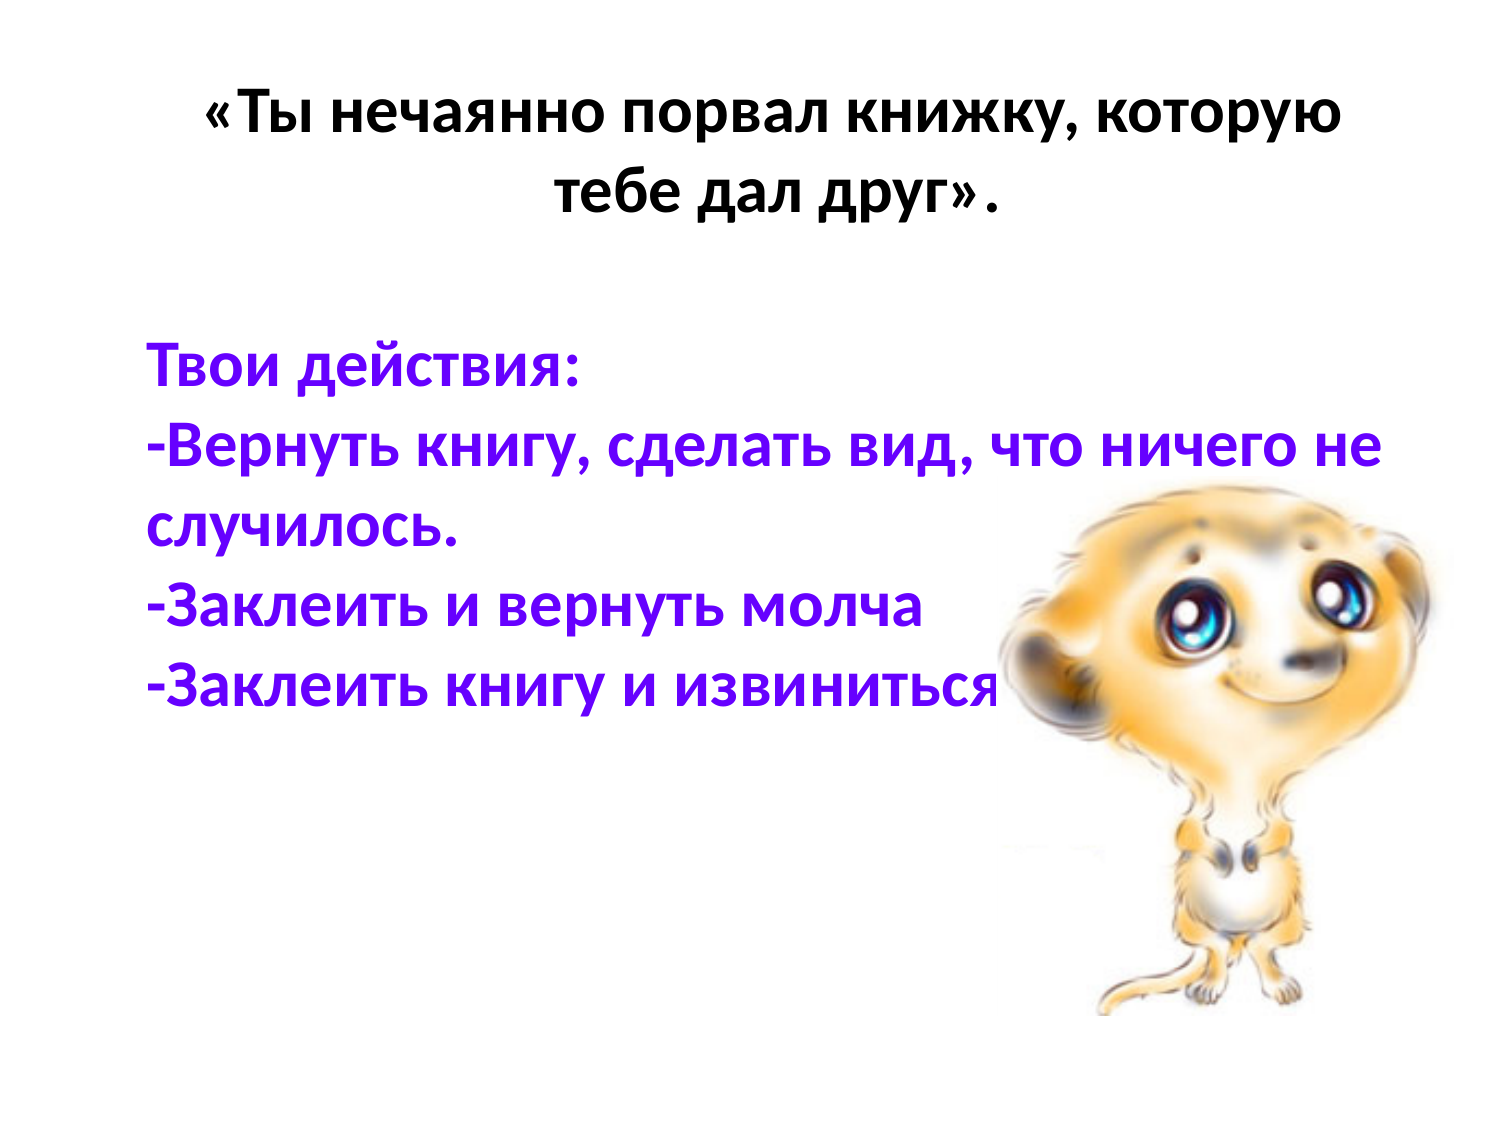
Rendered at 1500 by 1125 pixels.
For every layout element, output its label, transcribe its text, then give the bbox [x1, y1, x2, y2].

list «Ты нечаянно порвал книжку, которую тебе дал друг». Твои действия: -Вернуть книгу, сделать вид, что ничего не случилось. -Заклеить и вернуть молча -Заклеить книгу и извиниться. [75, 58, 1425, 1005]
picture [995, 475, 1454, 1017]
